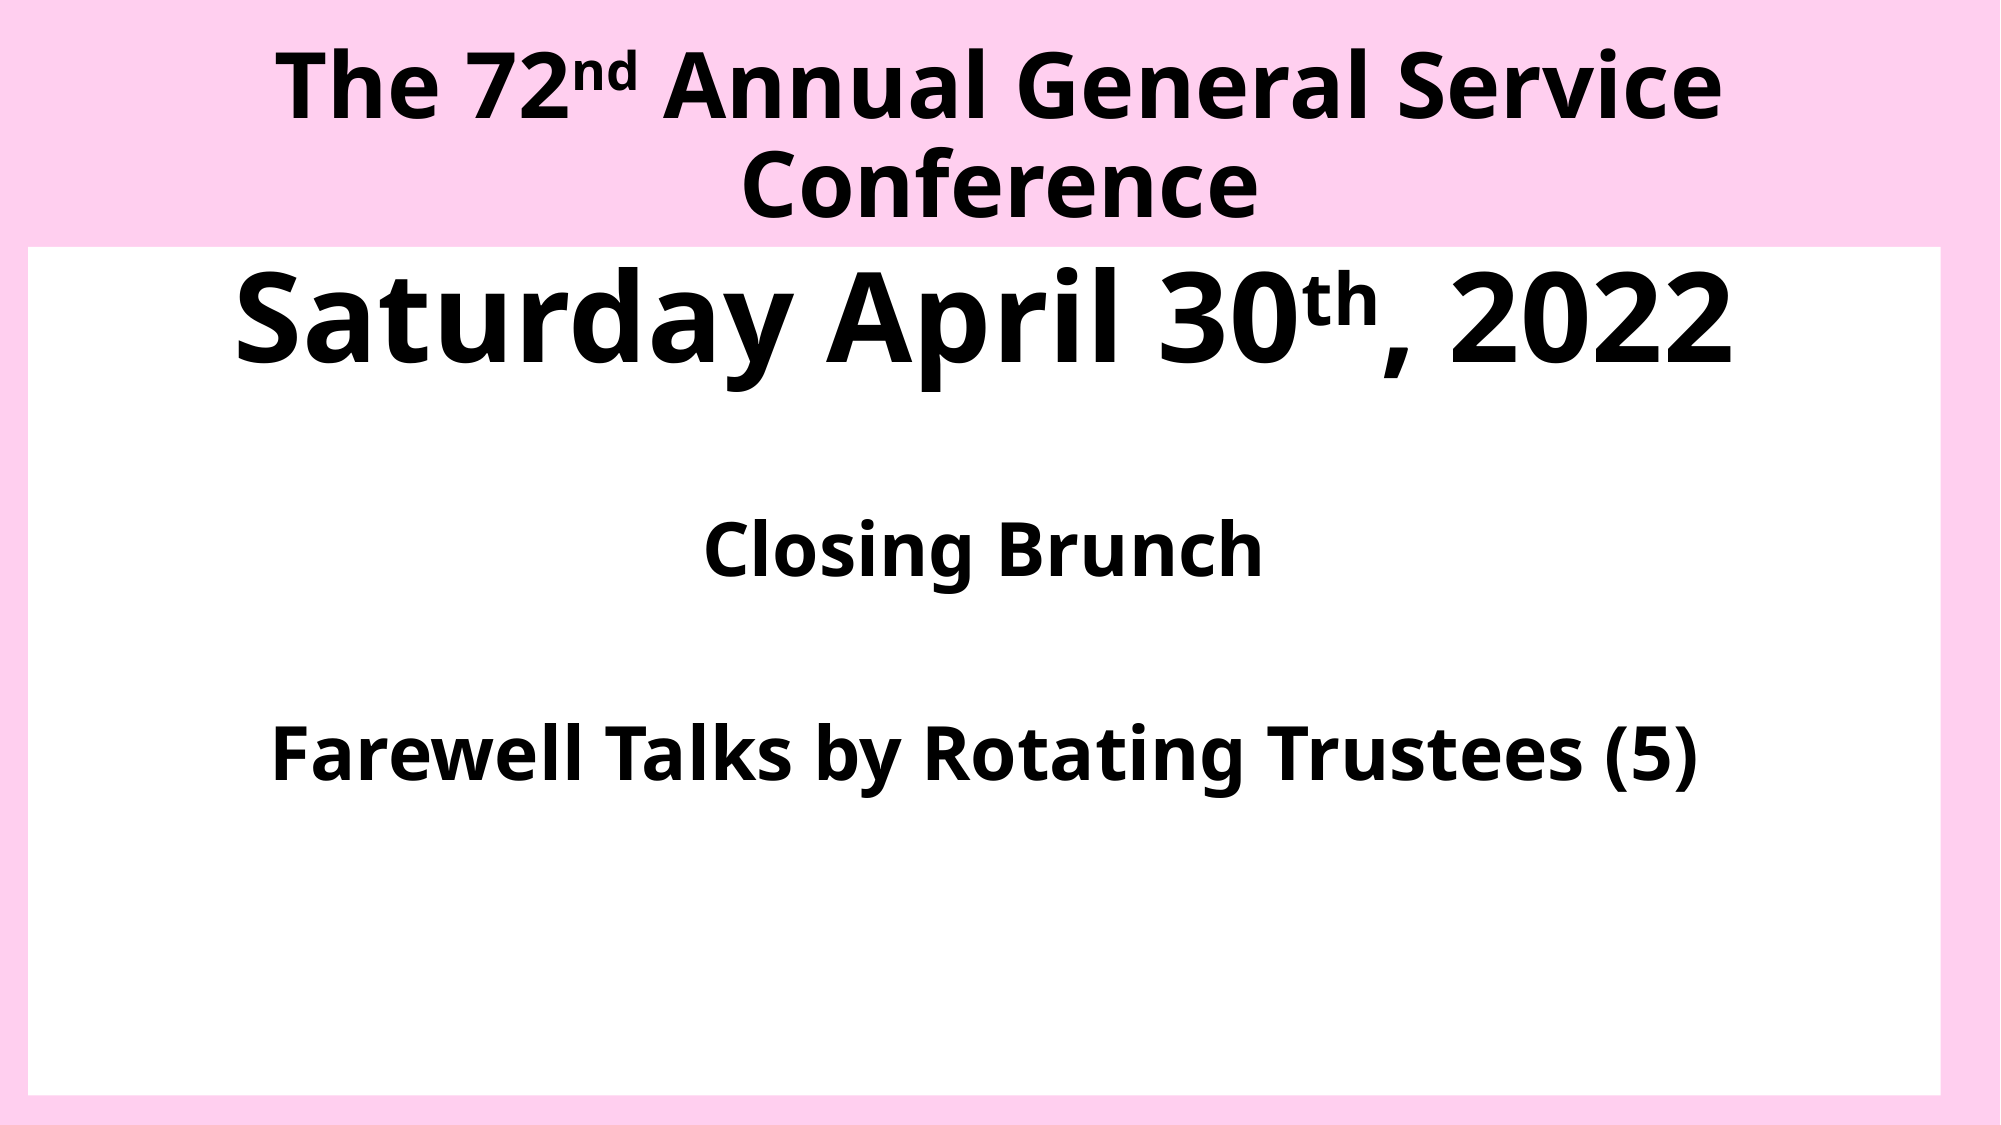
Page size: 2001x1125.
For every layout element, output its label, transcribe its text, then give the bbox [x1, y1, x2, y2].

title The 72nd Annual General Service Conference [0, 29, 2000, 247]
list Saturday April 30th, 2022 Closing Brunch Farewell Talks by Rotating Trustees (5) [28, 246, 1941, 1096]
